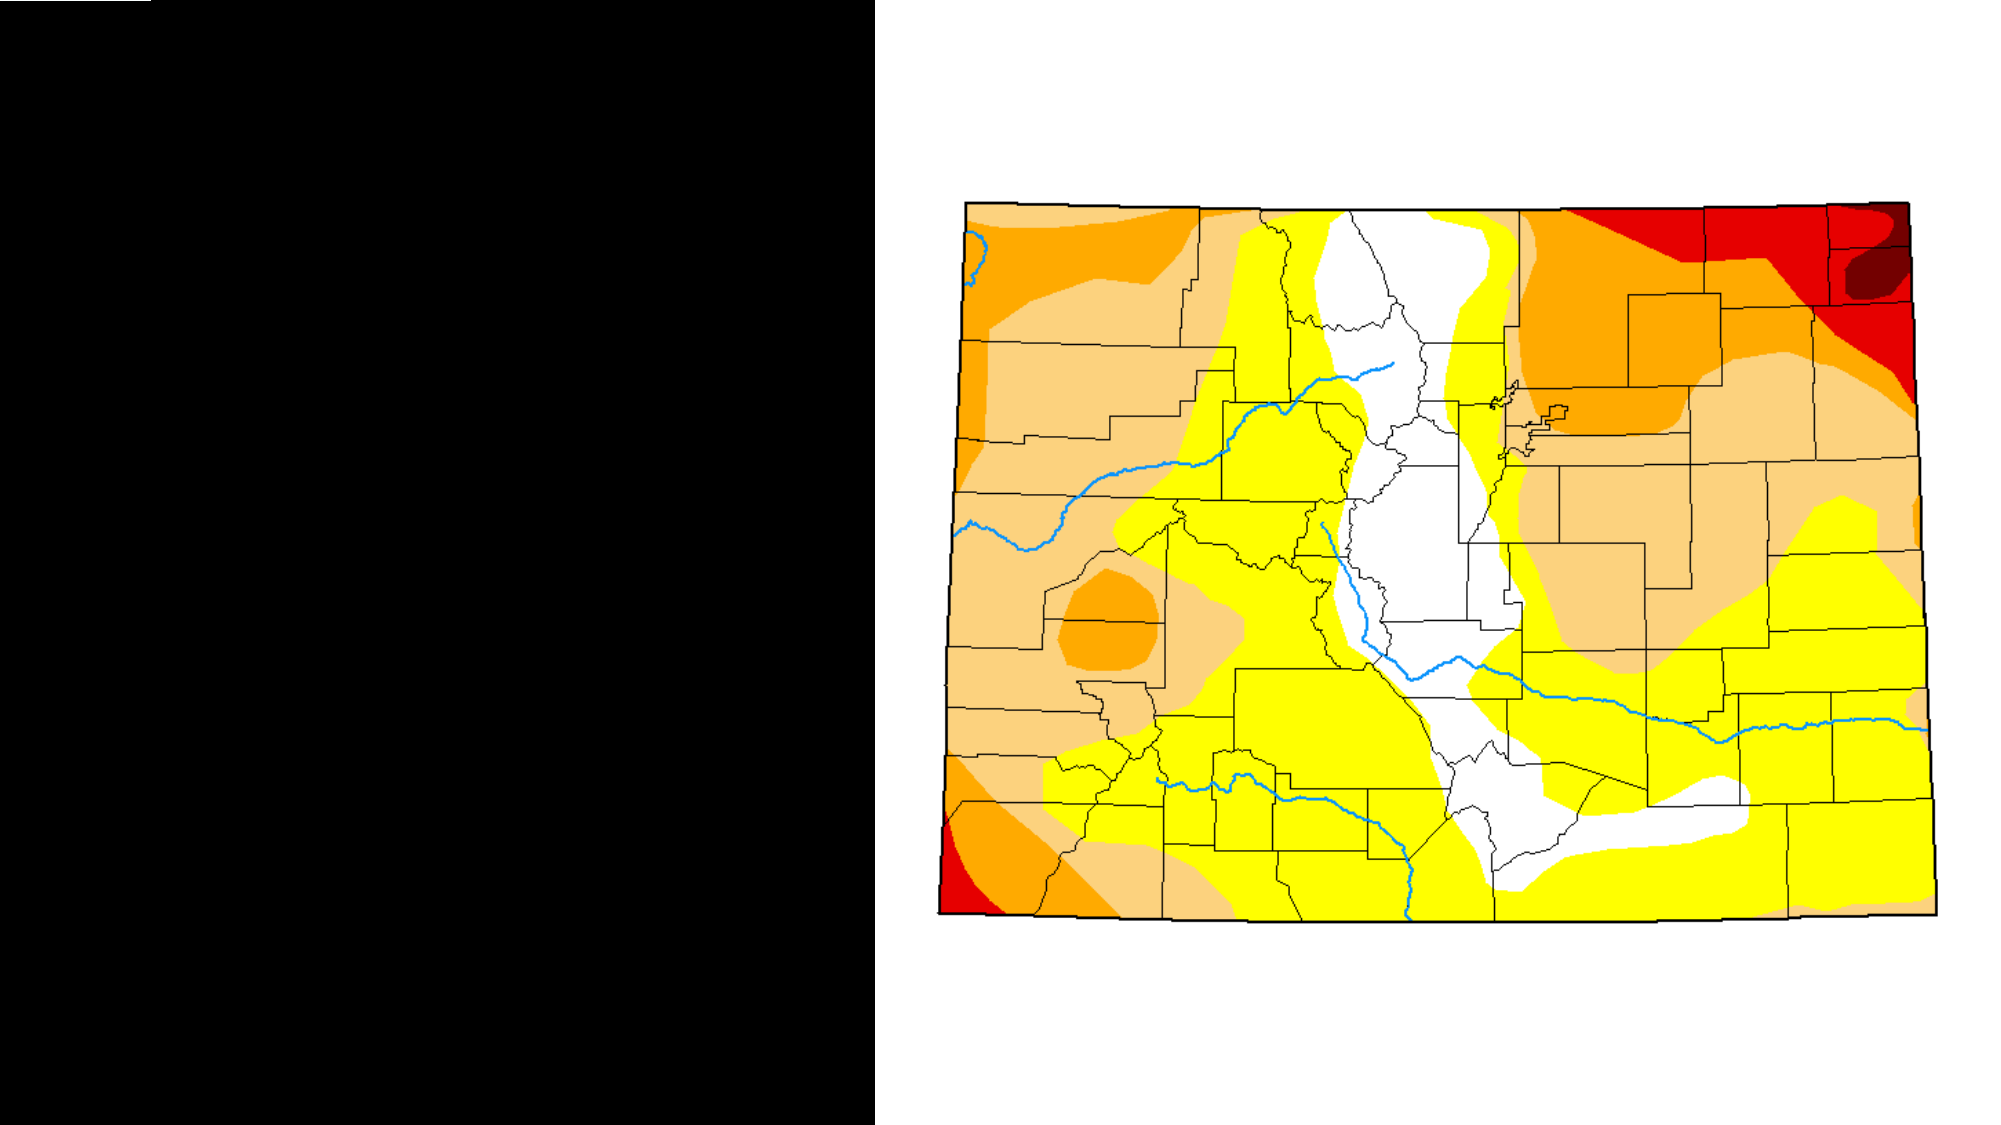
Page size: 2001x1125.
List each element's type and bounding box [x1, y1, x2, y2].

picture [874, 0, 2000, 1125]
